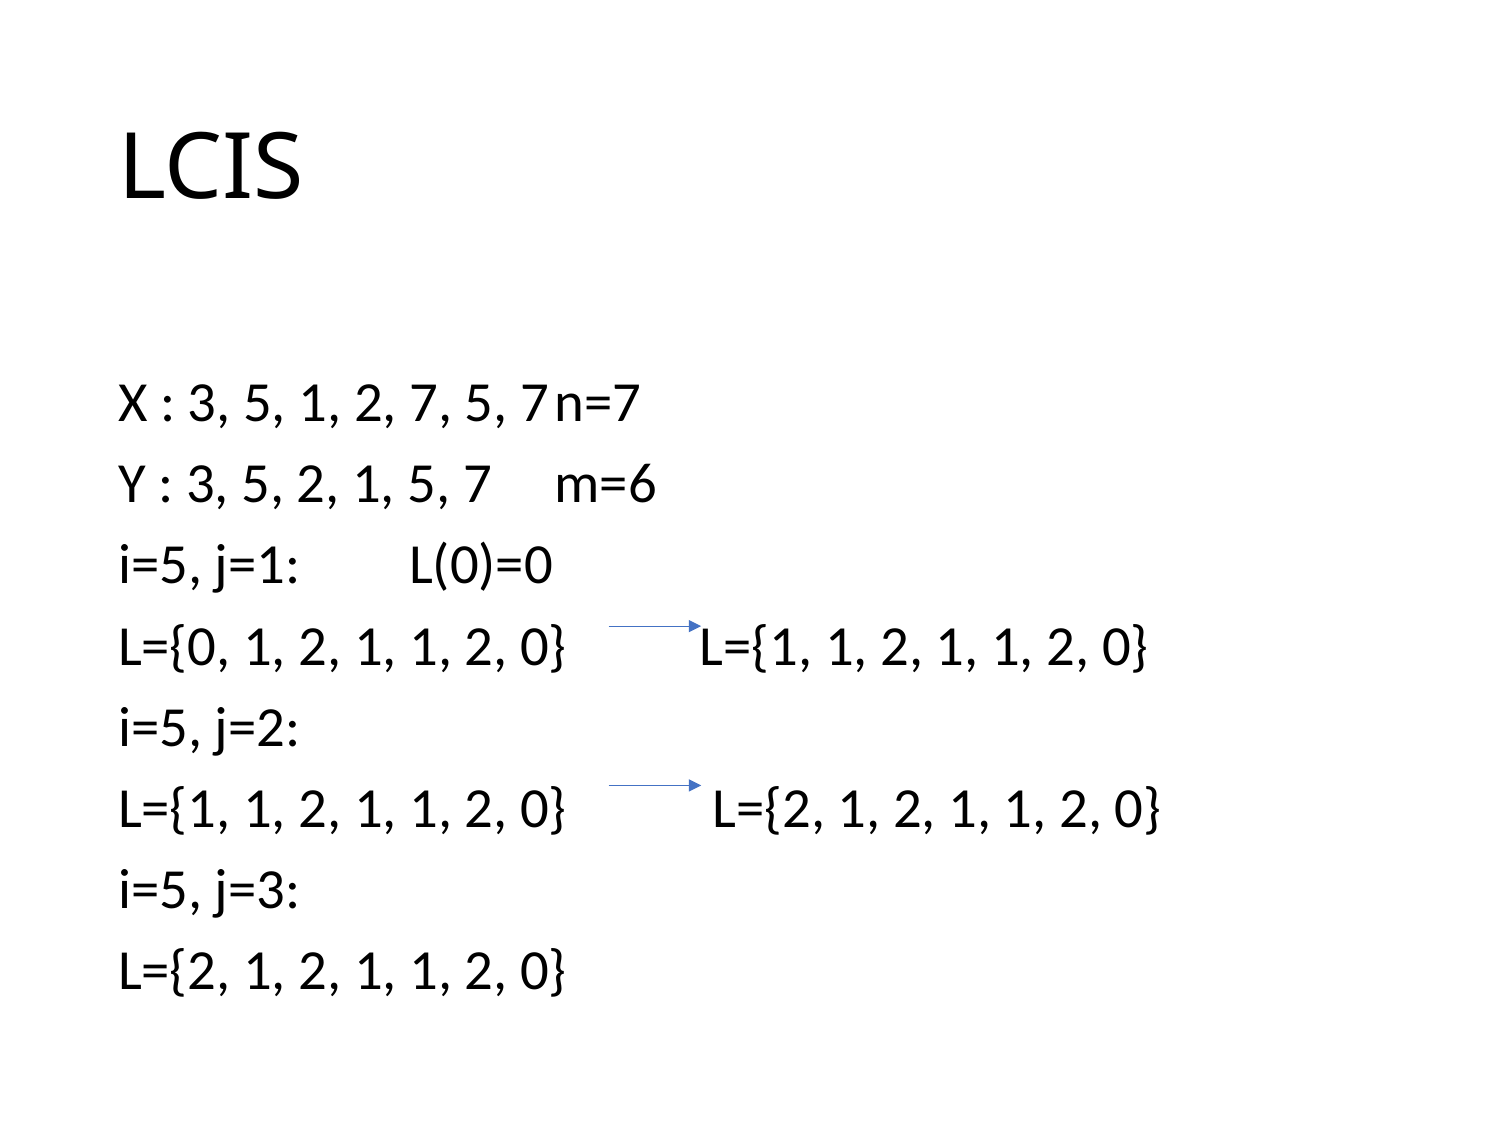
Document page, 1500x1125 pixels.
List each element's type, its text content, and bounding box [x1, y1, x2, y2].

title LCIS [103, 59, 1397, 278]
list X : 3, 5, 1, 2, 7, 5, 7 n=7 Y : 3, 5, 2, 1, 5, 7 m=6 i=5, j=1: L(0)=0 L={0, 1, 2, 1, 1, 2, 0} L={1, 1, 2, 1, 1, 2, 0} i=5, j=2: L={1, 1, 2, 1, 1, 2, 0} L={2, 1, 2, 1, 1, 2, 0} i=5, j=3: L={2, 1, 2, 1, 1, 2, 0} [103, 365, 1397, 1014]
